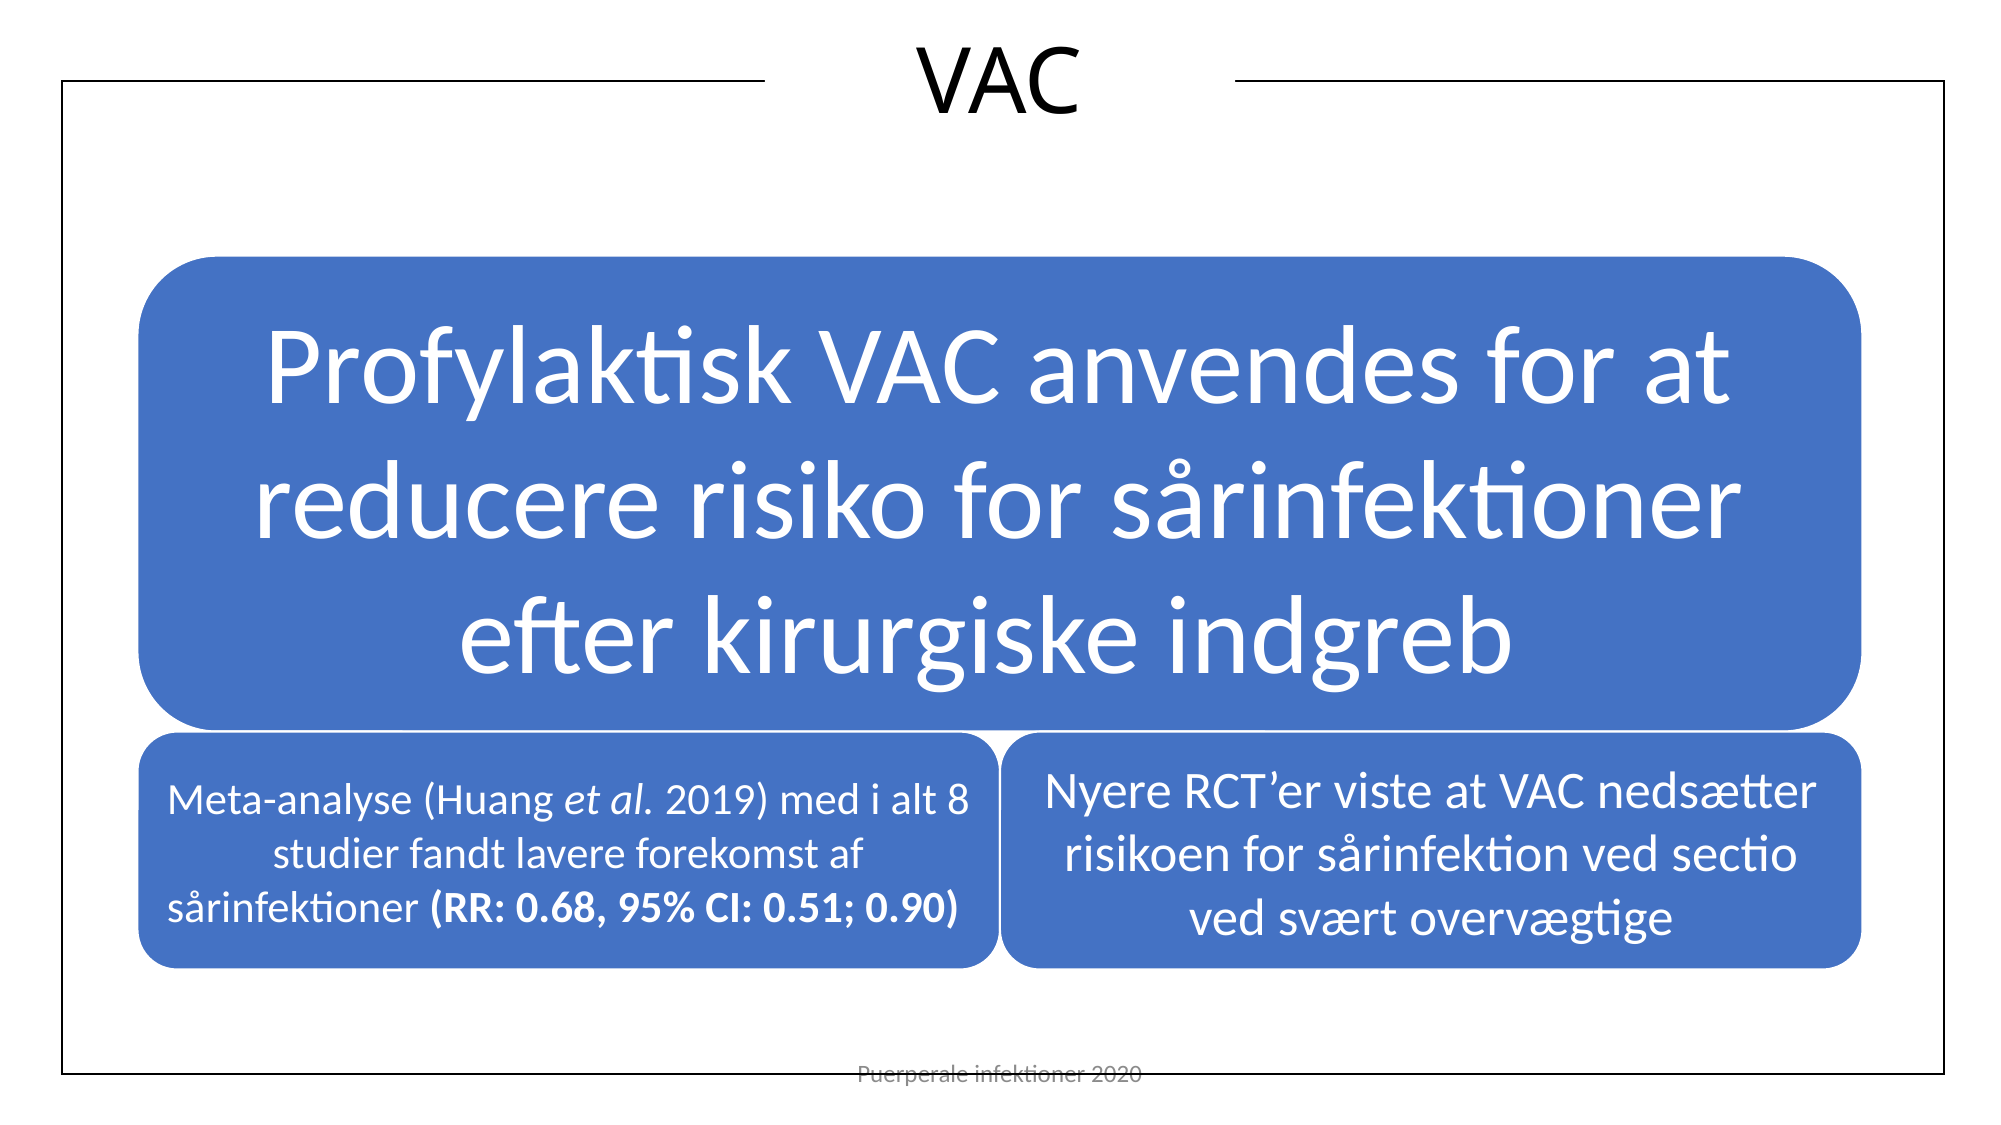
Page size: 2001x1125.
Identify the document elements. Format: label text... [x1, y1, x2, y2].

title VAC [764, 14, 1236, 154]
footer Puerperale infektioner 2020 [662, 1042, 1338, 1103]
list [137, 255, 1863, 970]
text_box [61, 80, 1945, 1075]
